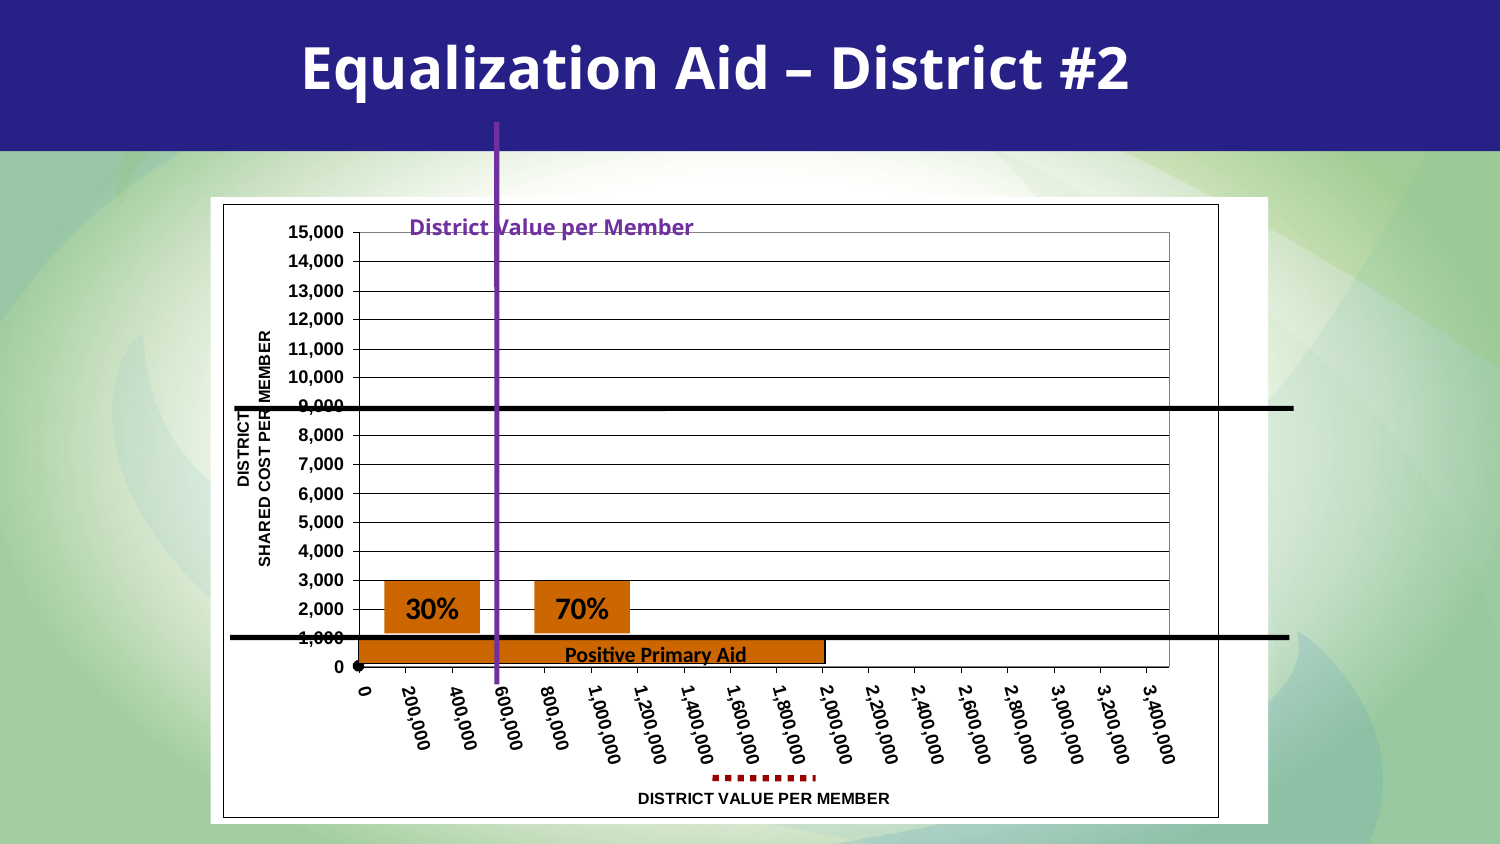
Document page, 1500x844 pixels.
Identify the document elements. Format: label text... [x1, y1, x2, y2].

table_cell [0, 152, 1500, 844]
text_box Equalization Aid – District #2 [241, 24, 1238, 109]
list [209, 196, 1270, 825]
